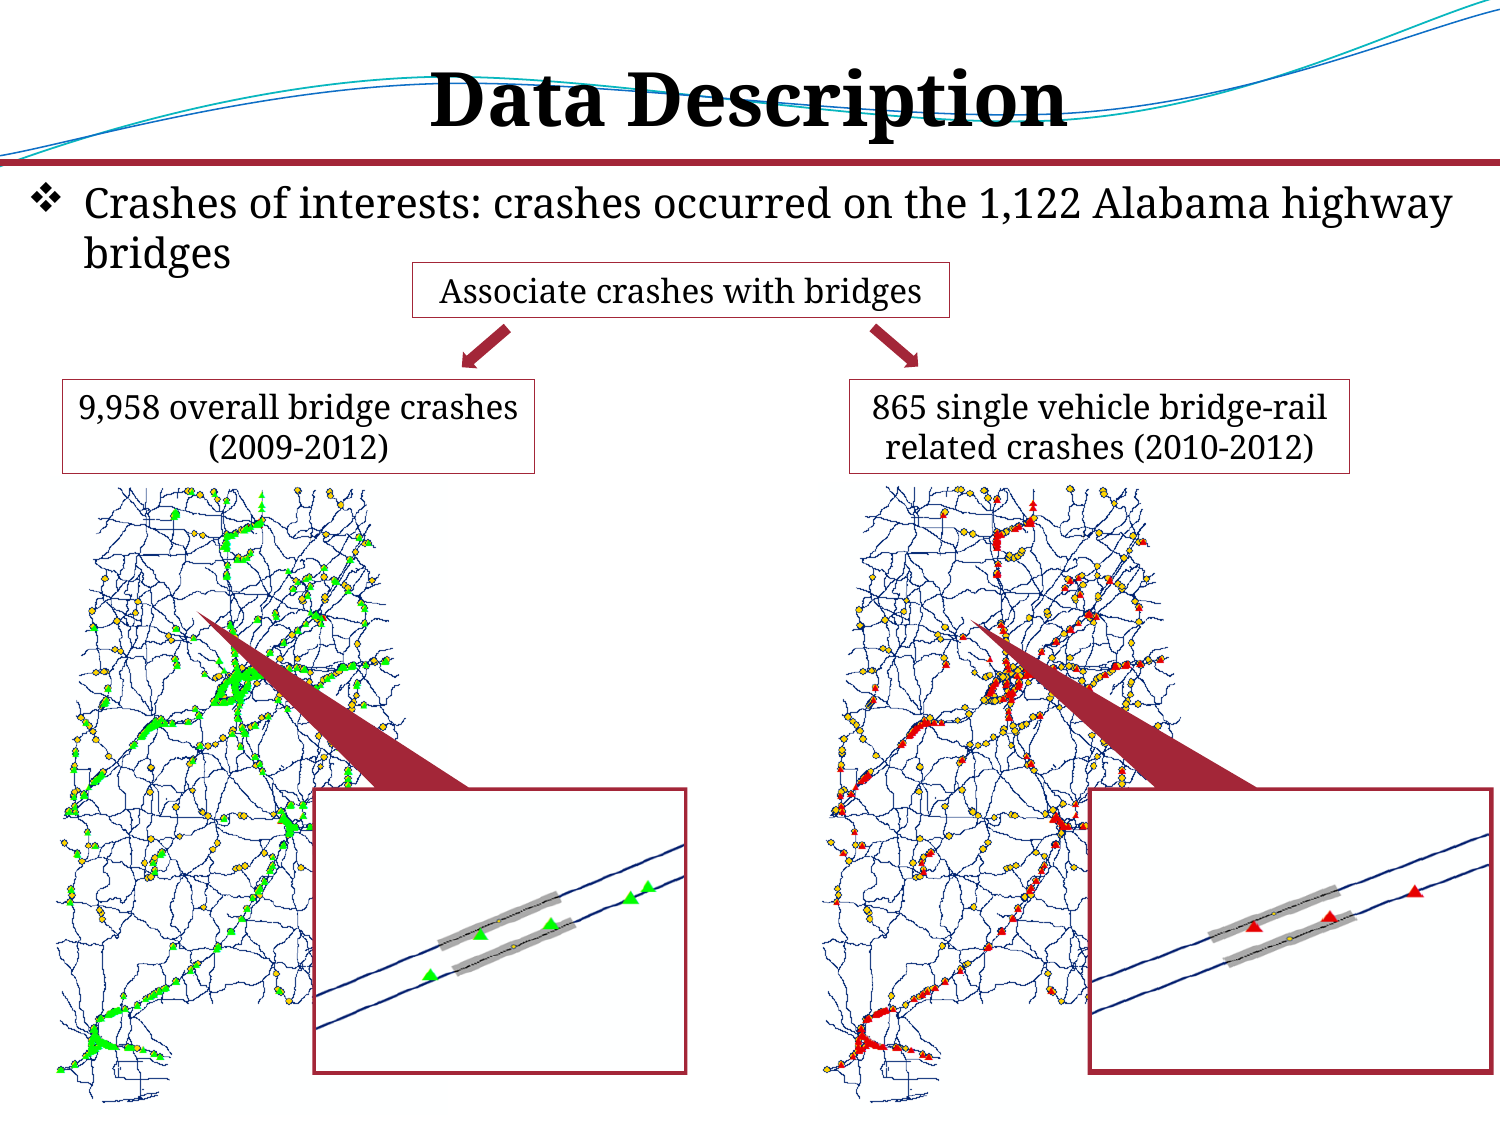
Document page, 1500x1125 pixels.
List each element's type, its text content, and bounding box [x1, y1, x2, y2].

text_box 9,958 overall bridge crashes (2009-2012) [62, 379, 535, 474]
text_box Crashes of interests: crashes occurred on the 1,122 Alabama highway bridges [12, 169, 1500, 285]
text_box Data Description [350, 43, 1150, 149]
text_box [867, 321, 921, 370]
picture [49, 476, 449, 1115]
picture [818, 482, 1219, 1121]
text_box 865 single vehicle bridge-rail related crashes (2010-2012) [849, 379, 1350, 474]
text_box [1087, 787, 1494, 1076]
text_box Associate crashes with bridges [412, 262, 950, 318]
text_box [459, 321, 514, 371]
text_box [312, 787, 688, 1076]
